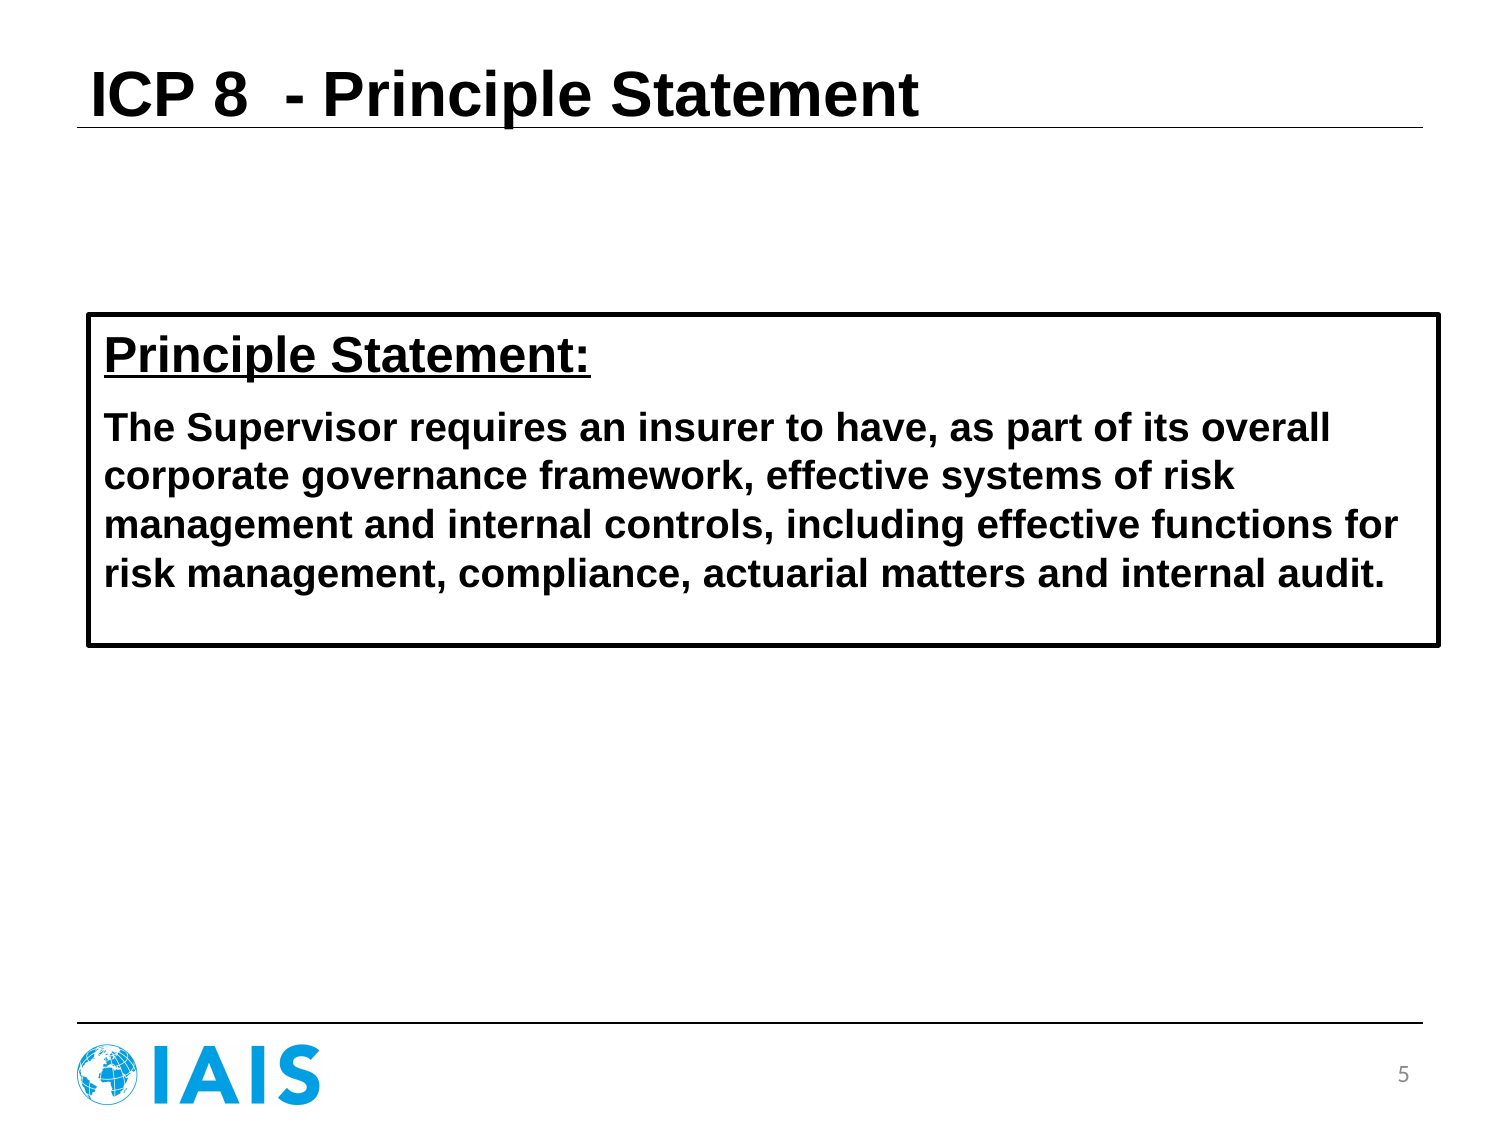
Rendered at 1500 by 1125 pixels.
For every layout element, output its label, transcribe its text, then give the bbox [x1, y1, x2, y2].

slide_number 5 [1074, 1042, 1425, 1103]
title ICP 8 - Principle Statement [75, 45, 1425, 138]
picture [77, 1043, 322, 1106]
list Principle Statement: The Supervisor requires an insurer to have, as part of its overall corporate governance framework, effective systems of risk management and internal controls, including effective functions for risk management, compliance, actuarial matters and internal audit. [88, 314, 1439, 646]
